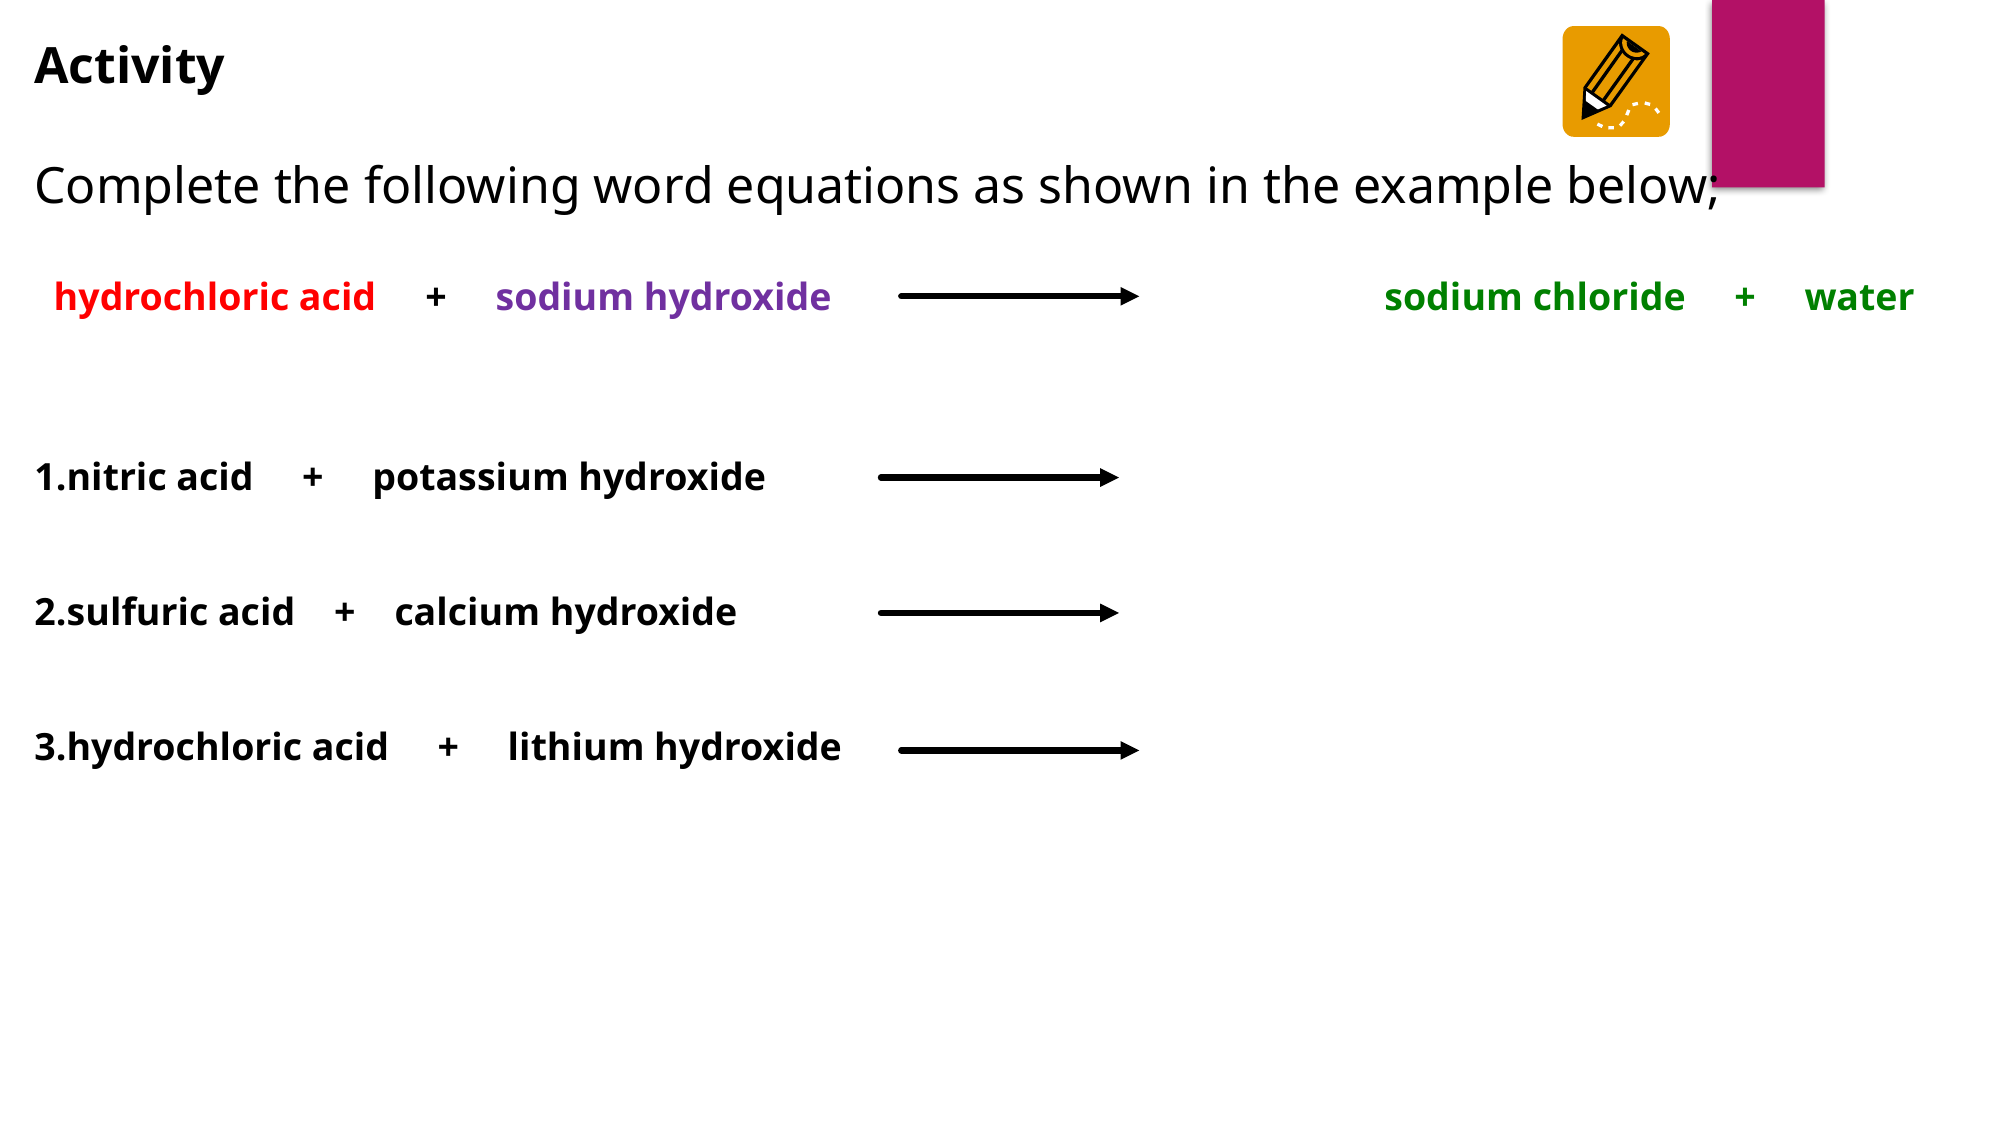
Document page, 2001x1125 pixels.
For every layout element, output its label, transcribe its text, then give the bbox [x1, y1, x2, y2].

text_box Activity Complete the following word equations as shown in the example below; hydrochloric acid + sodium hydroxide sodium chloride + water 1.nitric acid + potassium hydroxide 2.sulfuric acid + calcium hydroxide 3.hydrochloric acid + lithium hydroxide [19, 26, 2000, 896]
picture [1562, 25, 1671, 137]
